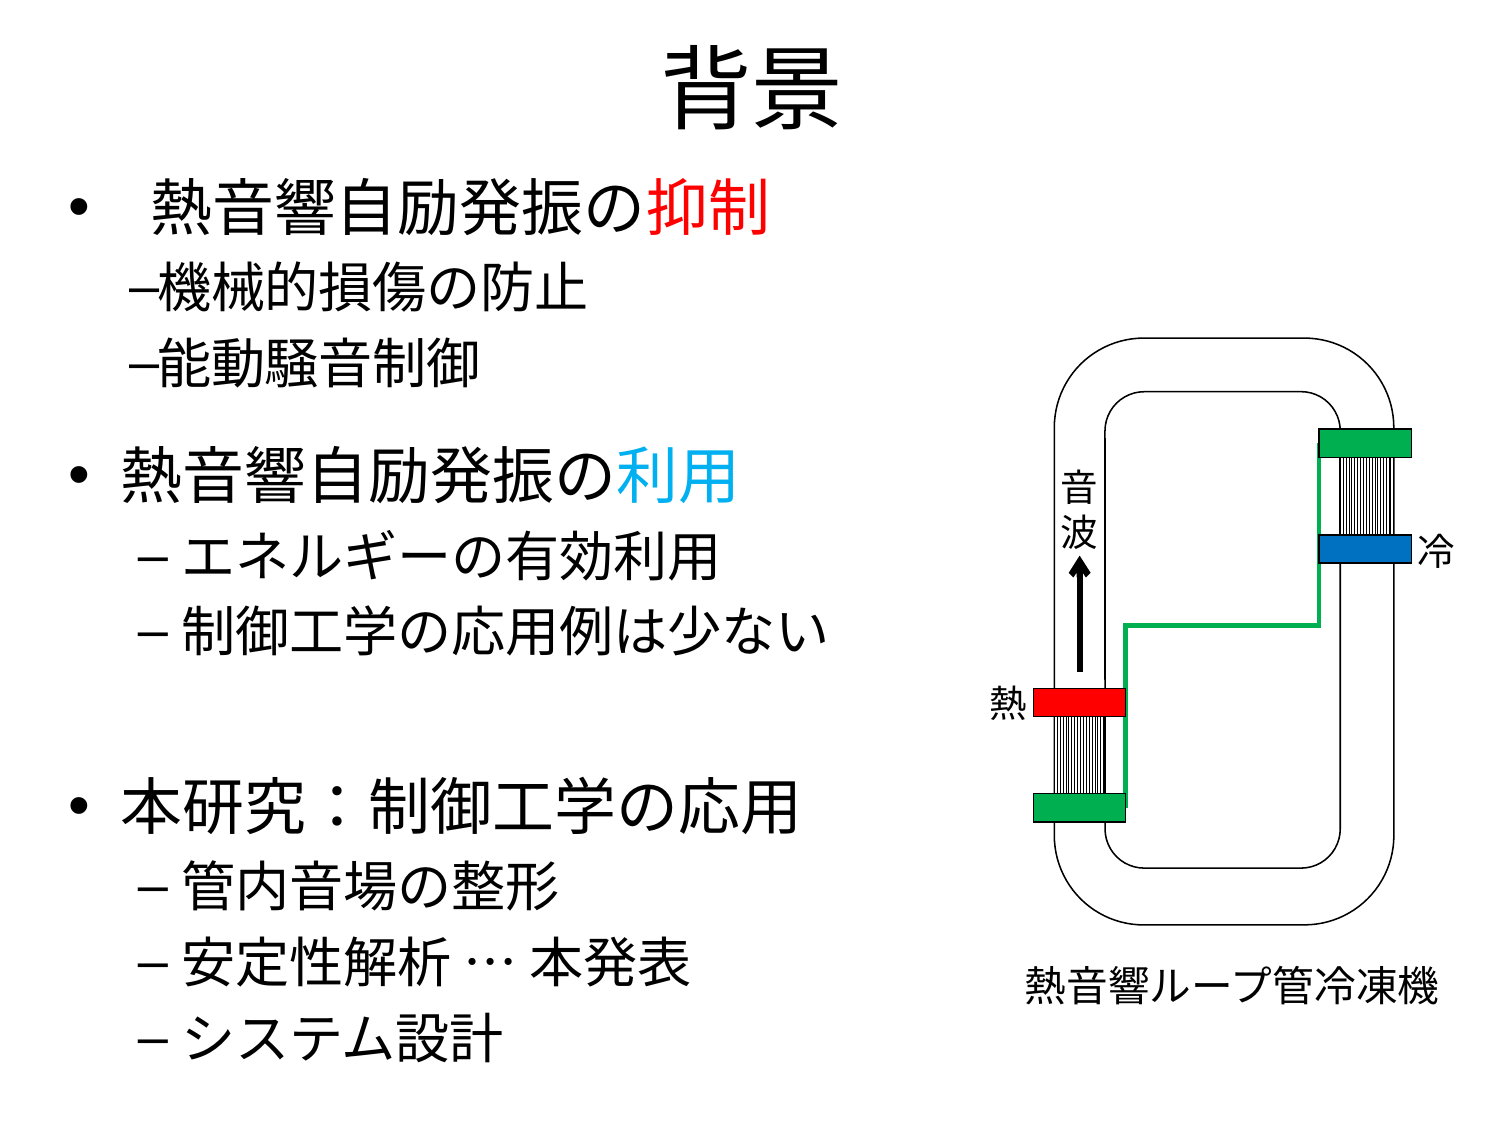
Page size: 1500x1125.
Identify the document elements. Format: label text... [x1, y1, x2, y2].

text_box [974, 337, 1471, 926]
text_box 熱音響ループ管冷凍機 [1009, 952, 1459, 1018]
list 熱音響自励発振の抑制 機械的損傷の防止 能動騒音制御 熱音響自励発振の利用 エネルギーの有効利用 制御工学の応用例は少ない 本研究：制御工学の応用 管内音場の整形 安定性解析 … 本発表 システム設計 [53, 160, 1441, 1083]
text_box 背景 [76, 0, 1427, 160]
